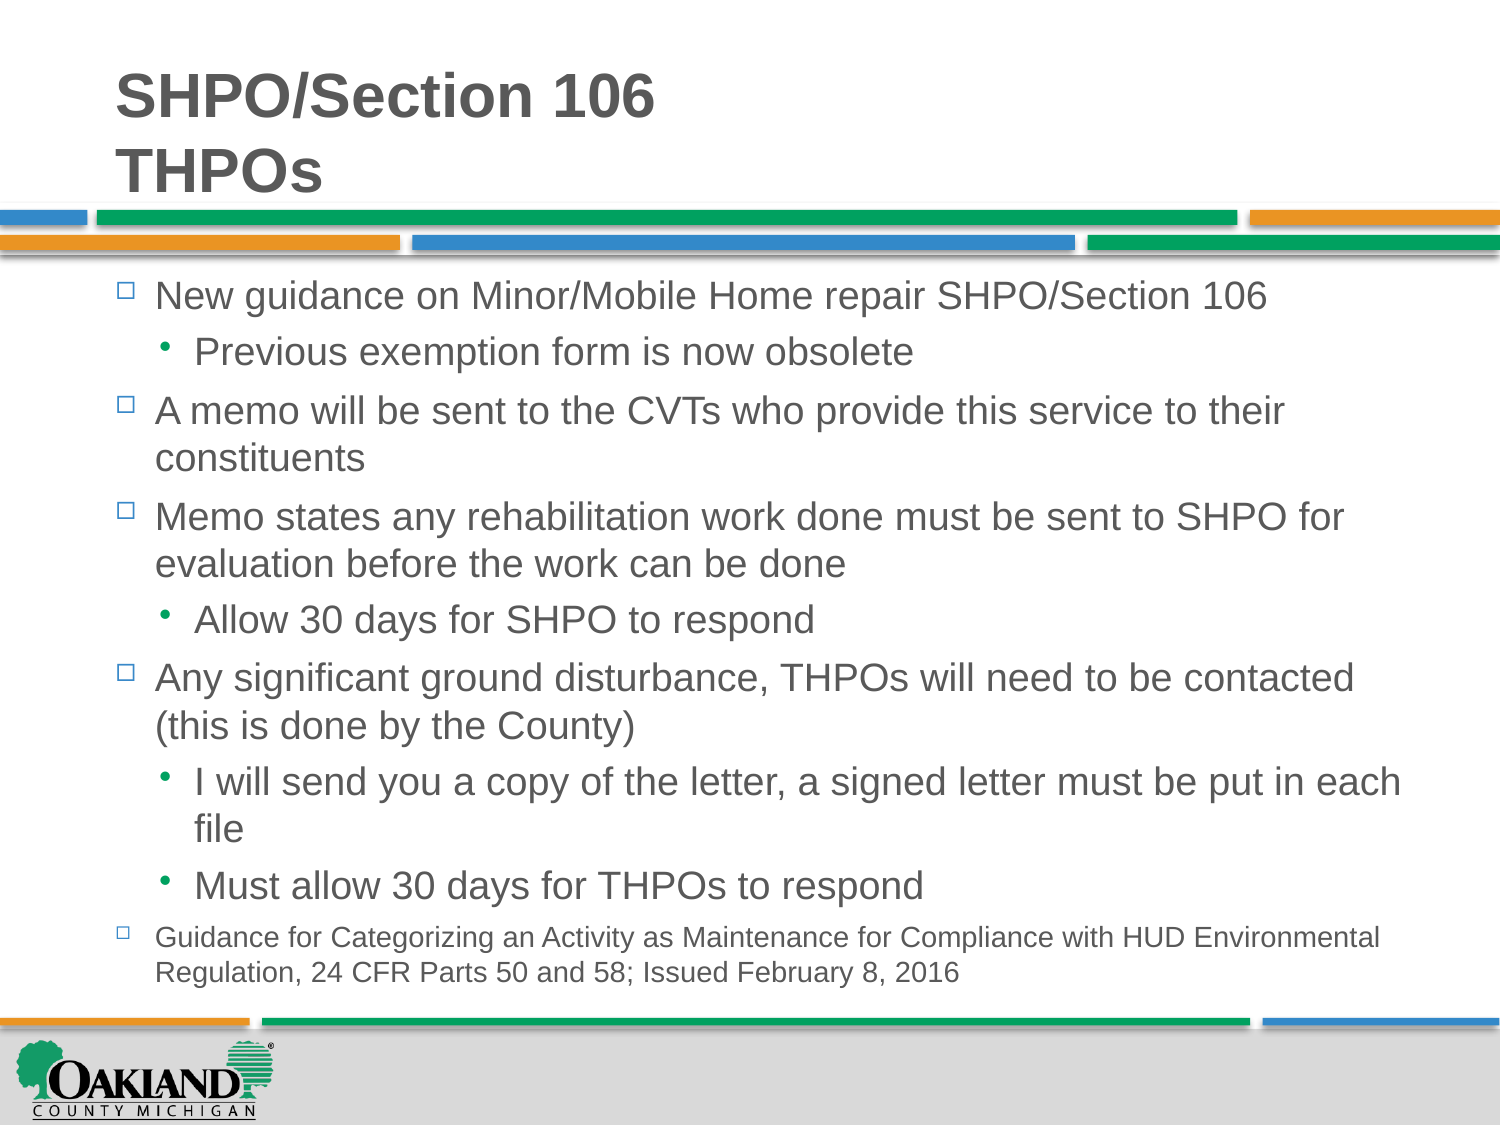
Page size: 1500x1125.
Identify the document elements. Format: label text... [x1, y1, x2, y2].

picture [0, 1012, 313, 1125]
title SHPO/Section 106 THPOs [100, 50, 1438, 213]
list New guidance on Minor/Mobile Home repair SHPO/Section 106 Previous exemption form is now obsolete A memo will be sent to the CVTs who provide this service to their constituents Memo states any rehabilitation work done must be sent to SHPO for evaluation before the work can be done Allow 30 days for SHPO to respond Any significant ground disturbance, THPOs will need to be contacted (this is done by the County) I will send you a copy of the letter, a signed letter must be put in each file Must allow 30 days for THPOs to respond Guidance for Categorizing an Activity as Maintenance for Compliance with HUD Environmental Regulation, 24 CFR Parts 50 and 58; Issued February 8, 2016 [100, 262, 1438, 1000]
